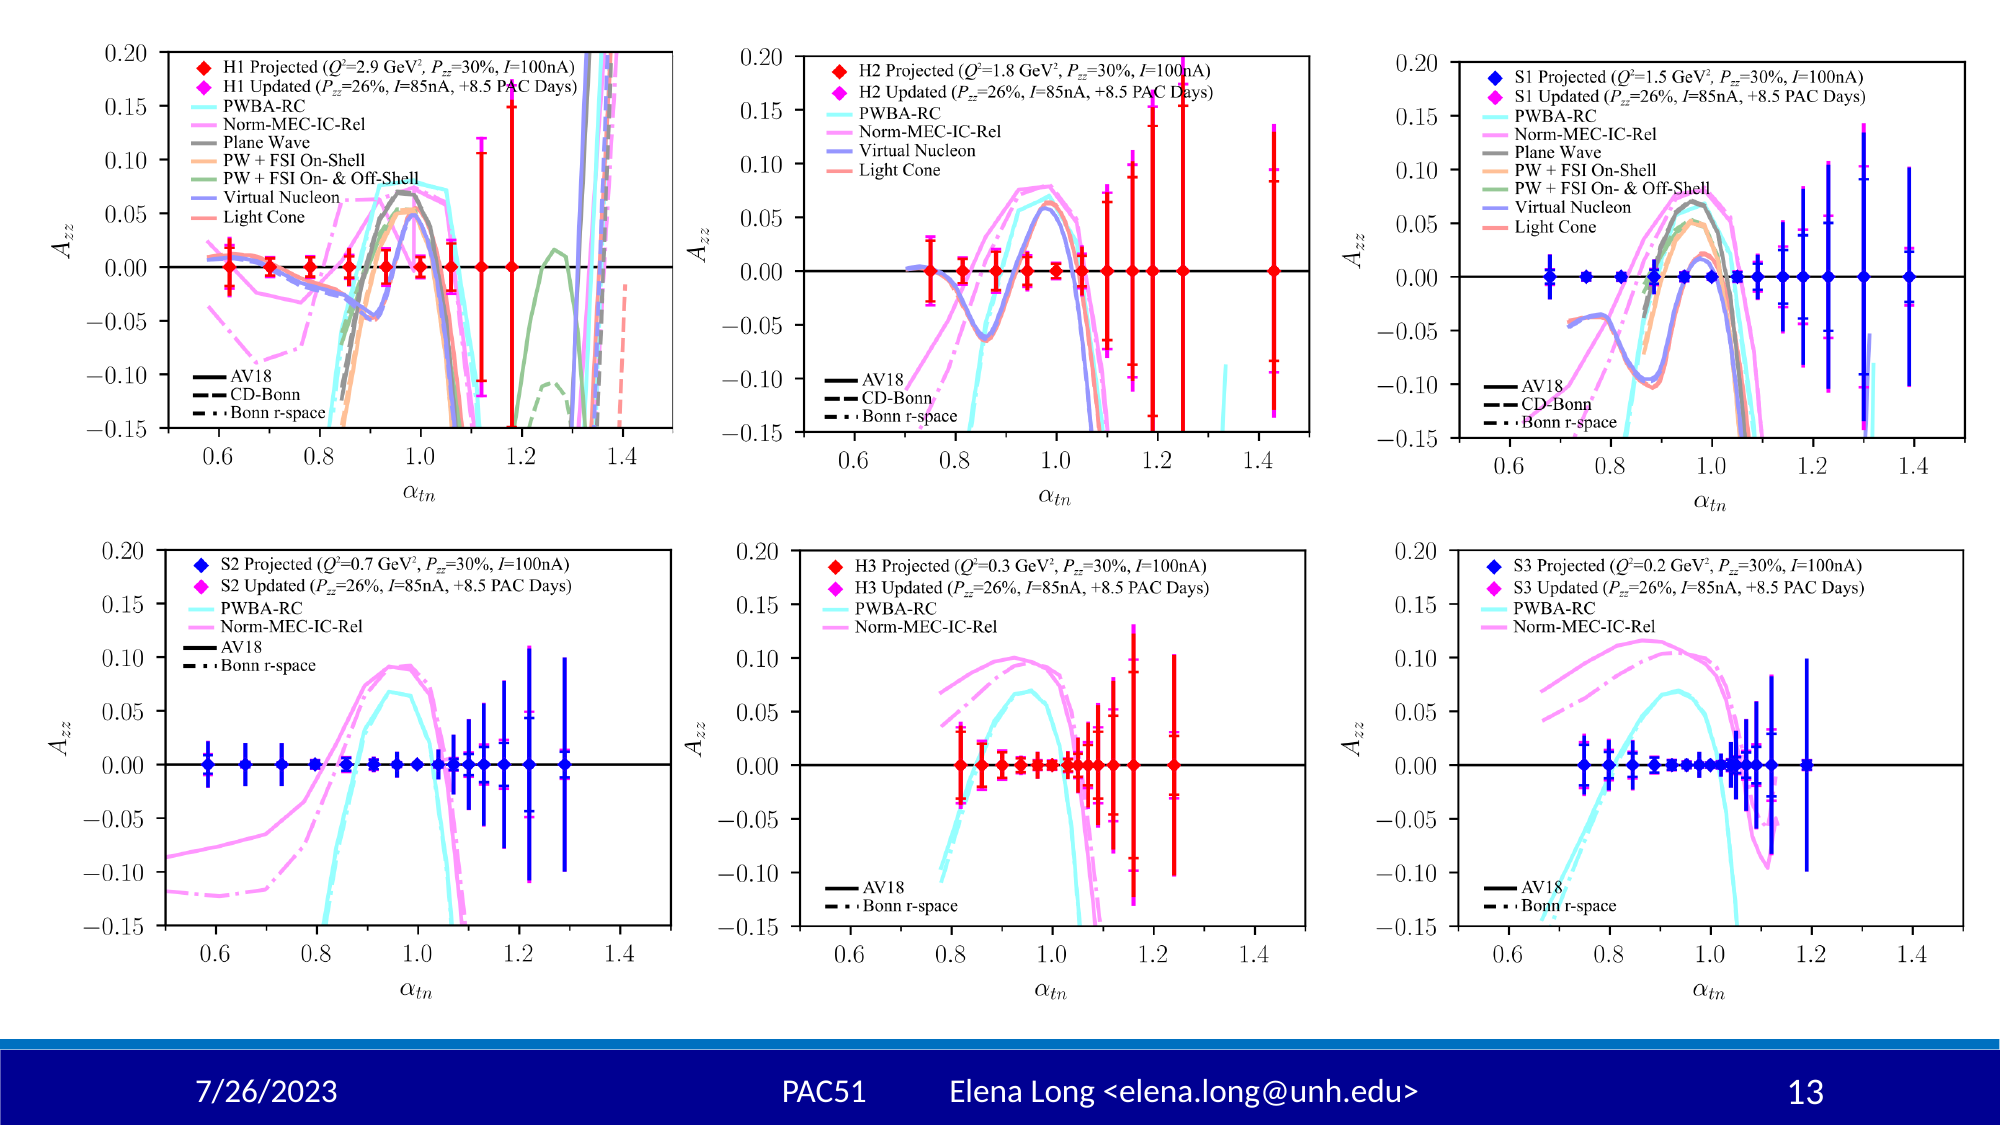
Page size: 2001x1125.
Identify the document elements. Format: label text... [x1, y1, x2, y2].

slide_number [180, 1059, 586, 1120]
footer PAC51 Elena Long <elena.long@unh.edu> [604, 1059, 1597, 1120]
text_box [38, 14, 1978, 1024]
slide_number 13 [1624, 1059, 1840, 1120]
